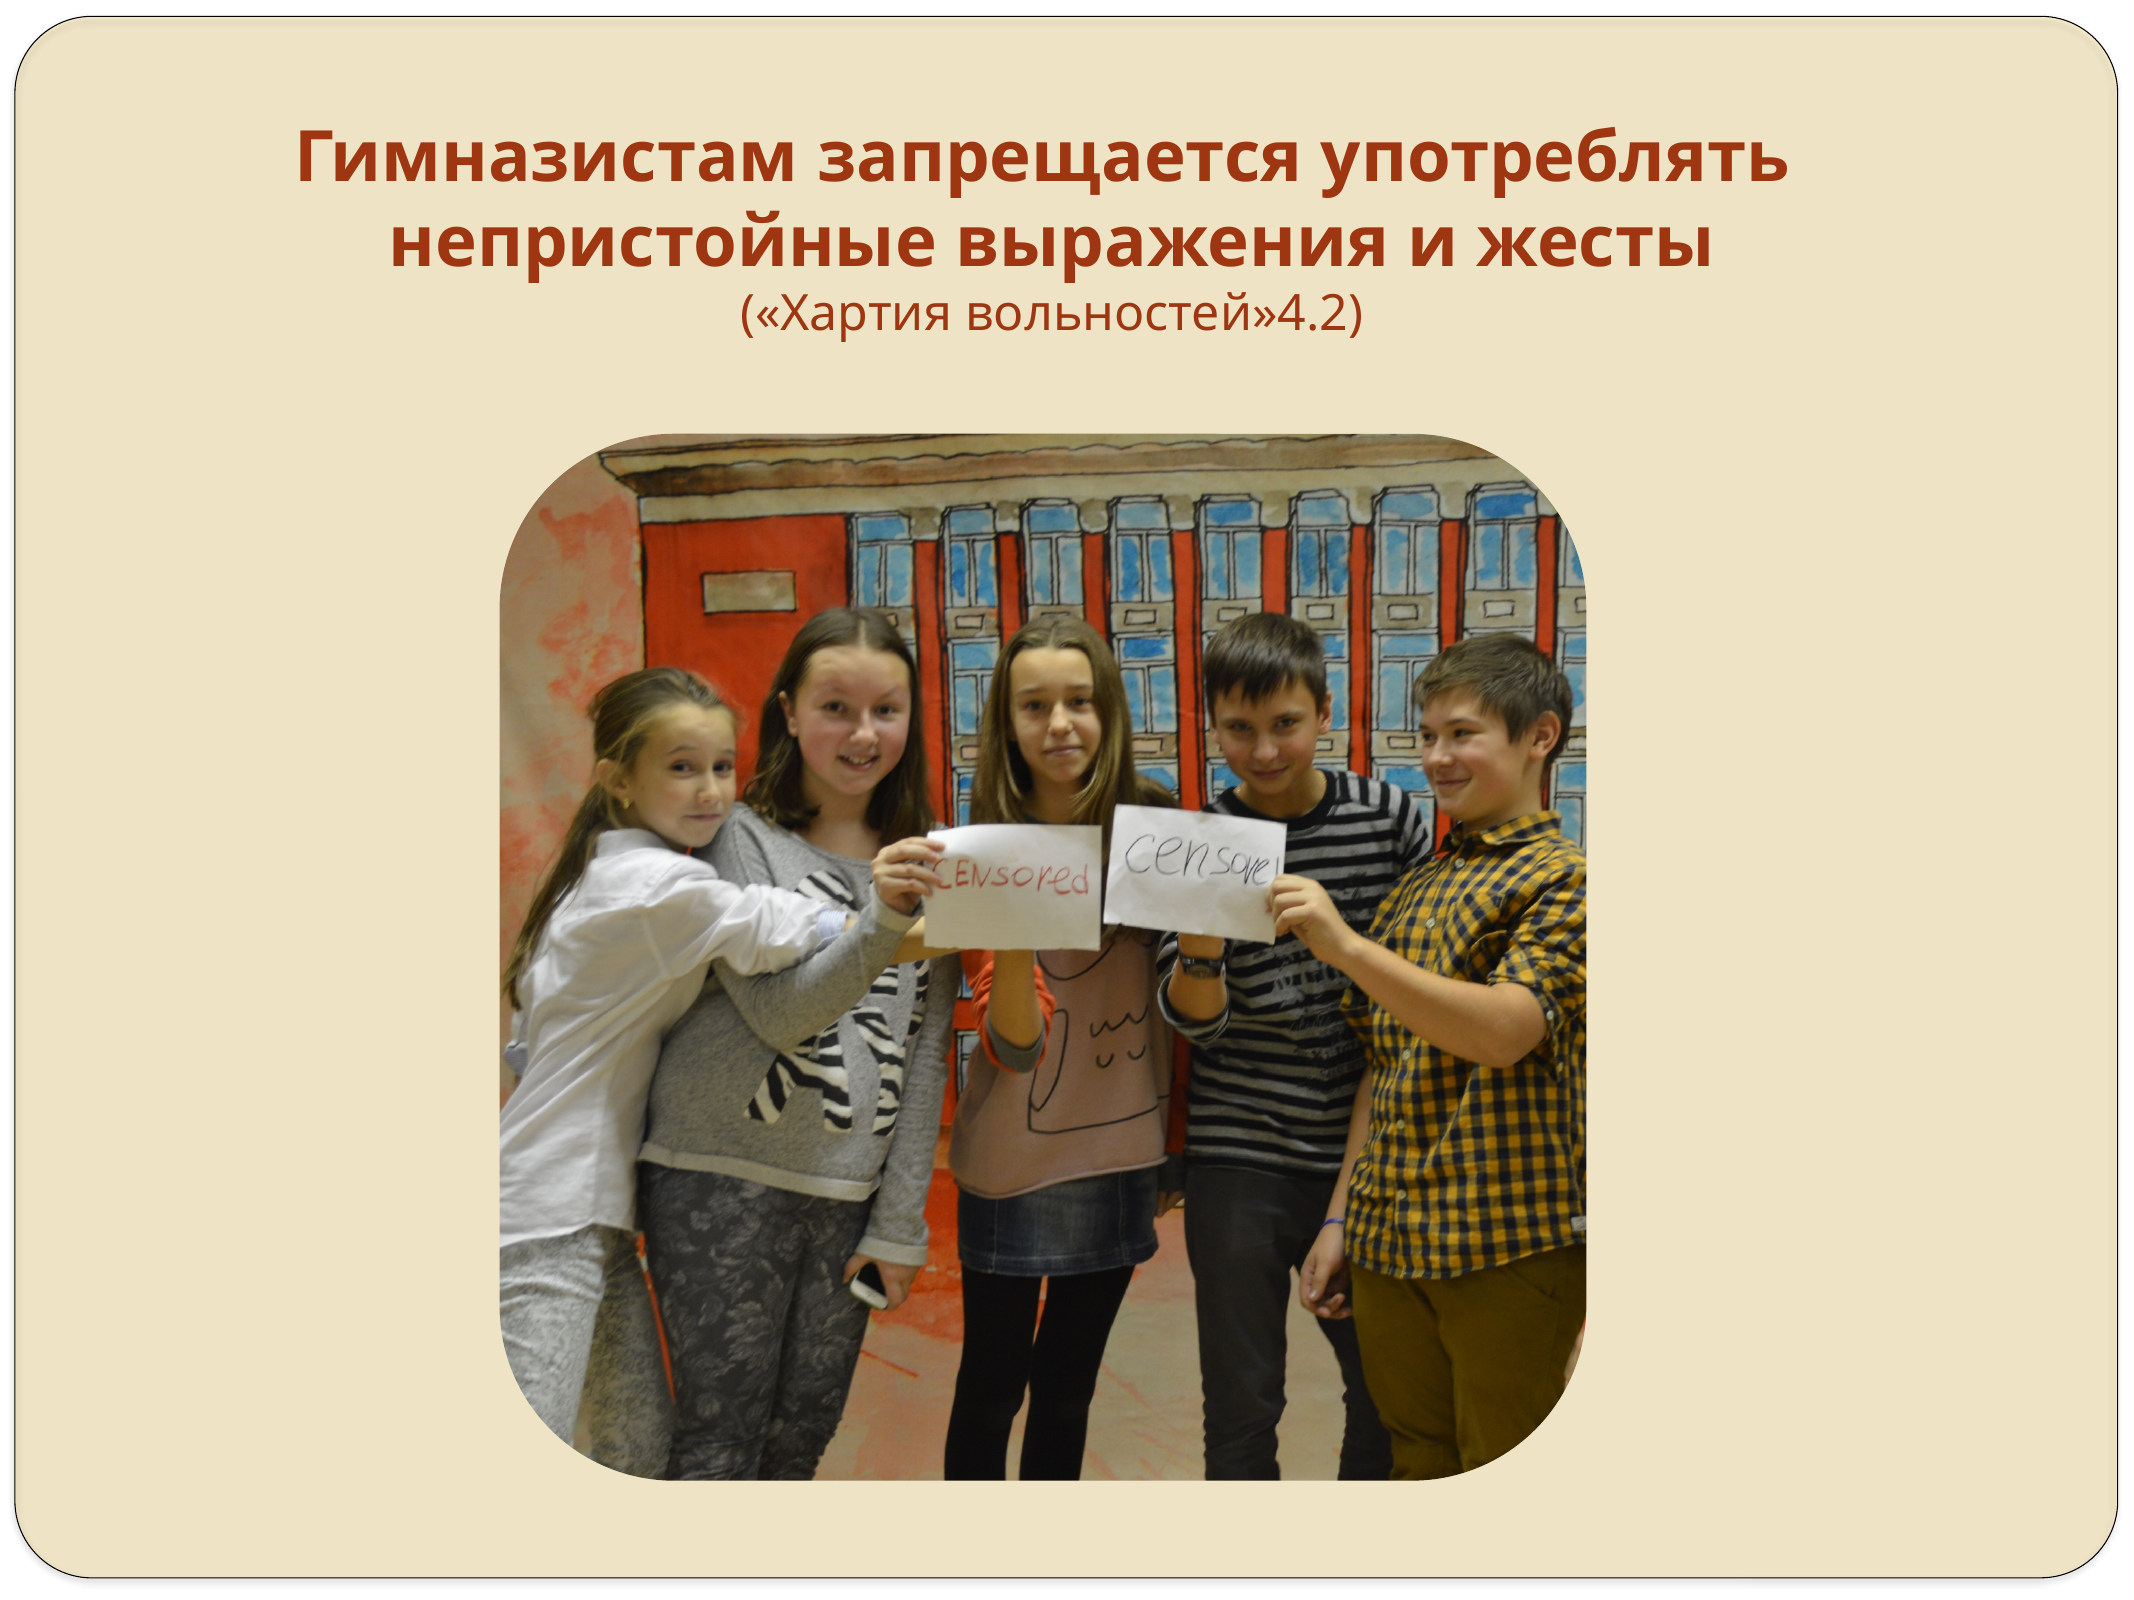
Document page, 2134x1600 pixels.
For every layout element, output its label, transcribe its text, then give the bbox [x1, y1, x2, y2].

picture [499, 433, 1587, 1481]
text_box Гимназистам запрещается употреблять непристойные выражения и жесты («Хартия вольностей»4.2) [279, 102, 1825, 348]
